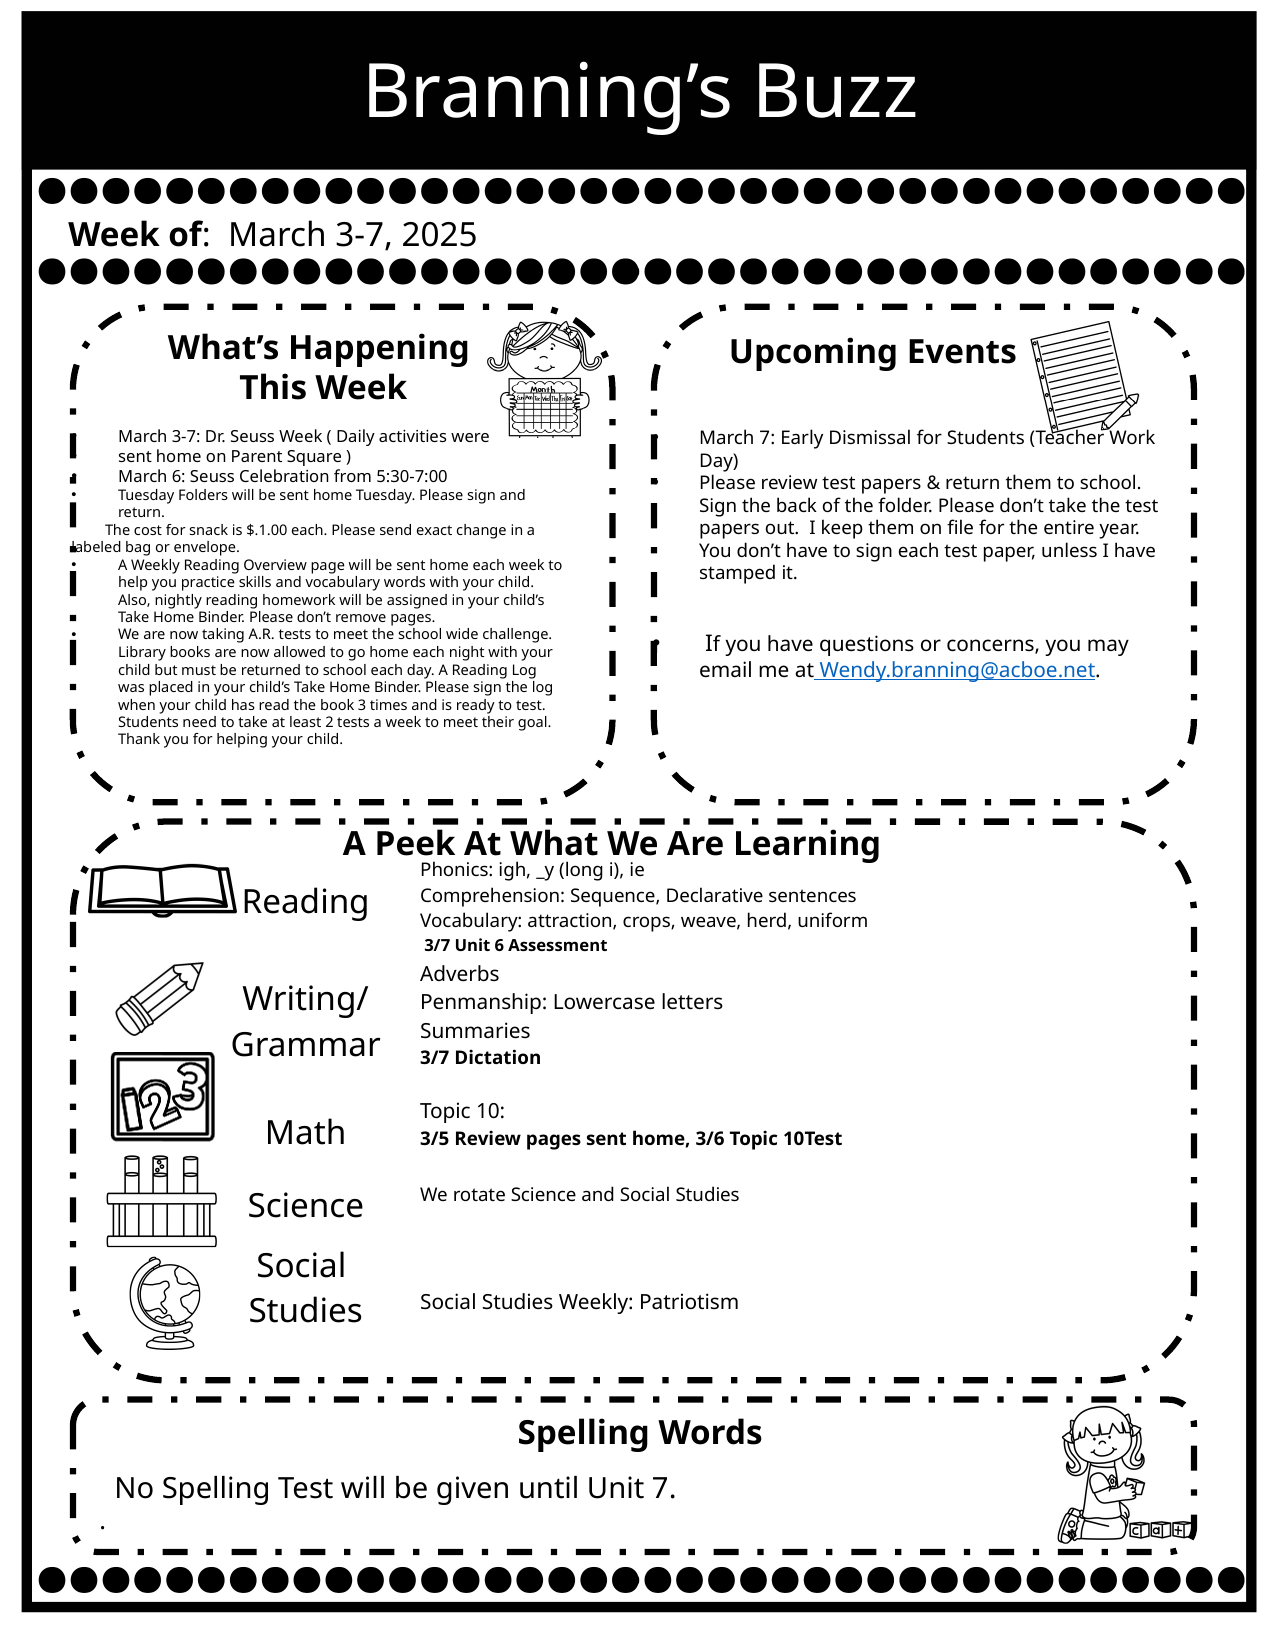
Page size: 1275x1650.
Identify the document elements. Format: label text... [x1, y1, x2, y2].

text_box [83, 1398, 1182, 1403]
text_box What’s Happening This Week [64, 319, 583, 414]
text_box March 3-7: Dr. Seuss Week ( Daily activities were sent home on Parent Square ) March 6: Seuss Celebration from 5:30-7:00 Tuesday Folders will be sent home Tuesday. Please sign and return. The cost for snack is $.1.00 each. Please send exact change in a labeled bag or envelope. A Weekly Reading Overview page will be sent home each week to help you practice skills and vocabulary words with your child. Also, nightly reading homework will be assigned in your child’s Take Home Binder. Please don’t remove pages. We are now taking A.R. tests to meet the school wide challenge. Library books are now allowed to go home each night with your child but must be returned to school each day. A Reading Log was placed in your child’s Take Home Binder. Please sign the log when your child has read the book 3 times and is ready to test. Students need to take at least 2 tests a week to meet their goal. Thank you for helping your child. [56, 378, 583, 803]
table_header Reading [206, 849, 405, 952]
text_box [71, 820, 1179, 1382]
text_box Upcoming Events [628, 322, 1118, 378]
table_cell We rotate Science and Social Studies [405, 1174, 1203, 1234]
text_box March 7: Early Dismissal for Students (Teacher Work Day) Please review test papers & return them to school. Sign the back of the folder. Please don’t take the test papers out. I keep them on file for the entire year. You don’t have to sign each test paper, unless I have stamped it. If you have questions or concerns, you may email me at Wendy.branning@acboe.net. [637, 396, 1191, 727]
text_box No Spelling Test will be given until Unit 7. . [84, 1427, 1088, 1542]
table_cell Topic 10: 3/5 Review pages sent home, 3/6 Topic 10Test [405, 1089, 1203, 1174]
table_cell Writing/ Grammar [206, 952, 405, 1089]
text_box A Peek At What We Are Learning [327, 814, 897, 870]
picture [0, 0, 1275, 1650]
text_box [110, 305, 575, 319]
text_box Branning’s Buzz [24, 34, 1257, 140]
text_box [652, 305, 1195, 804]
table_cell Social Studies Weekly: Patriotism [405, 1234, 1203, 1339]
table_cell Social Studies [206, 1234, 405, 1339]
table_cell Math [206, 1089, 405, 1174]
text_box [71, 1459, 1196, 1554]
text_box [583, 324, 614, 783]
table_cell Adverbs Penmanship: Lowercase letters Summaries 3/7 Dictation [405, 952, 1203, 1089]
table_header Phonics: igh, _y (long i), ie Comprehension: Sequence, Declarative sentences Vocabulary: attraction, crops, weave, herd, uniform 3/7 Unit 6 Assessment [405, 849, 1203, 952]
table_cell Science [206, 1174, 405, 1234]
text_box Spelling Words [32, 1403, 1249, 1459]
text_box Week of: March 3-7, 2025 [53, 205, 494, 261]
